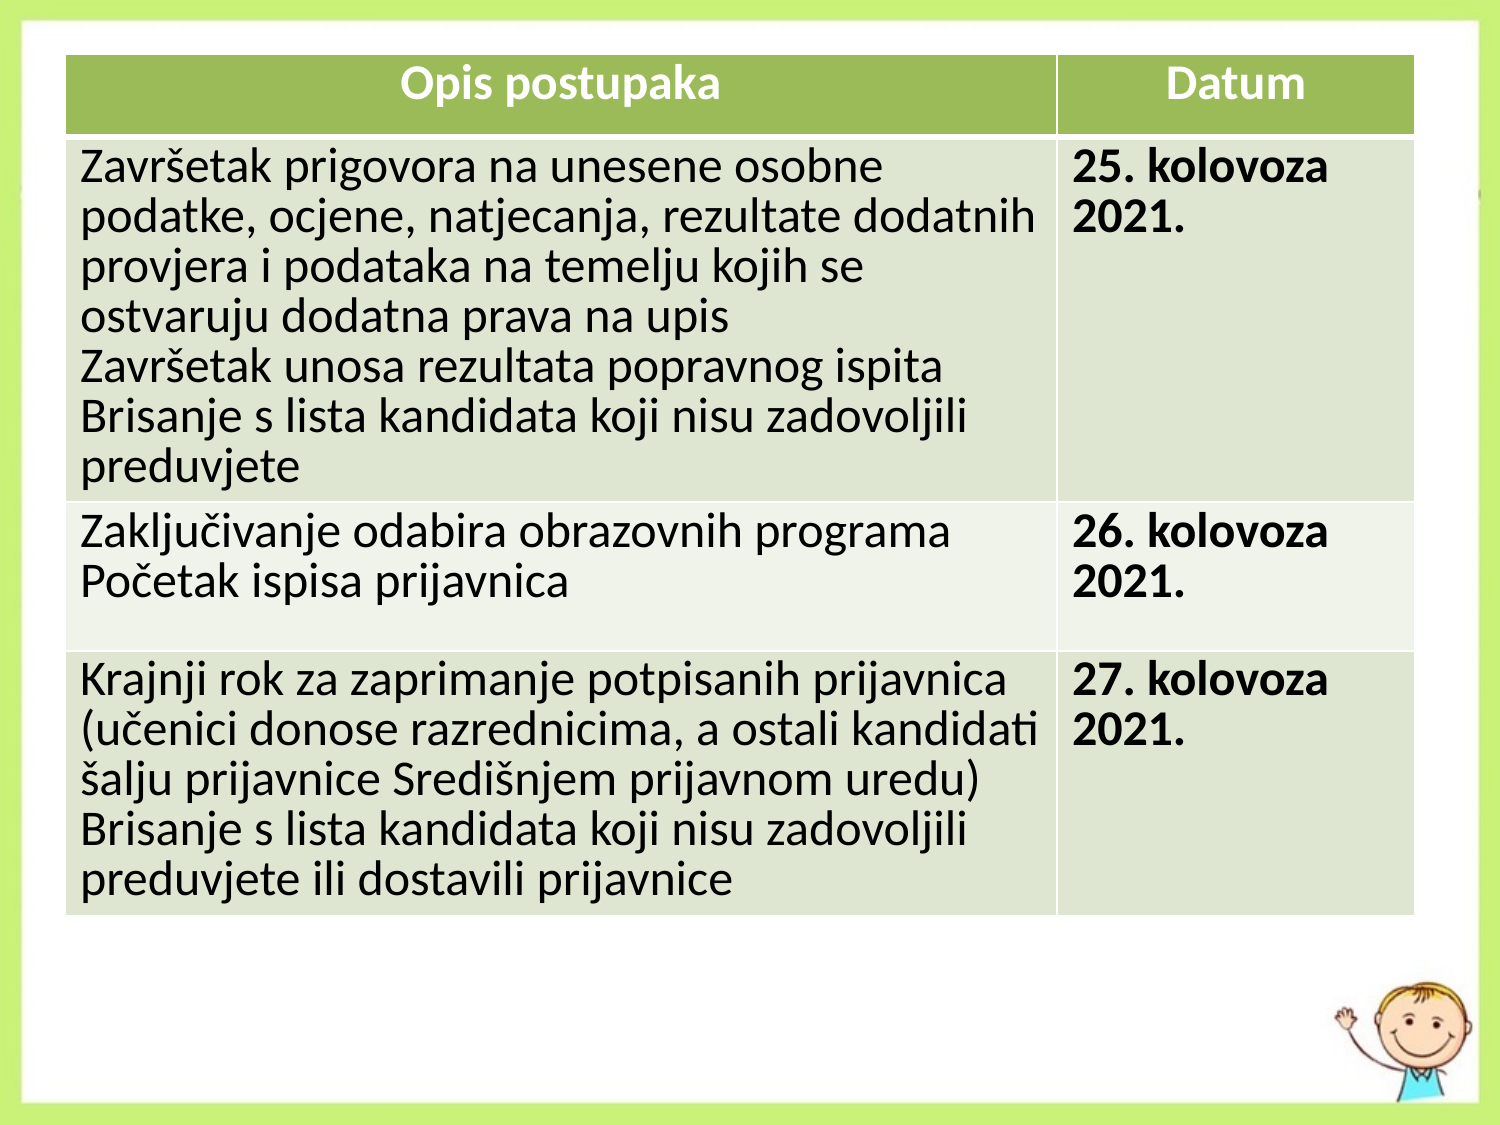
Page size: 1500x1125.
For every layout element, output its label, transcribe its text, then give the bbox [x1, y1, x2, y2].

table_header Opis postupaka [66, 55, 1056, 134]
table_cell Krajnji rok za zaprimanje potpisanih prijavnica (učenici donose razrednicima, a ostali kandidati šalju prijavnice Središnjem prijavnom uredu) Brisanje s lista kandidata koji nisu zadovoljili preduvjete ili dostavili prijavnice [66, 652, 1056, 915]
picture [0, 0, 1500, 1125]
table_cell 25. kolovoza 2021. [1058, 140, 1414, 501]
table_cell 27. kolovoza 2021. [1058, 652, 1414, 915]
table_cell 26. kolovoza 2021. [1058, 503, 1414, 650]
table_cell Završetak prigovora na unesene osobne podatke, ocjene, natjecanja, rezultate dodatnih provjera i podataka na temelju kojih se ostvaruju dodatna prava na upis Završetak unosa rezultata popravnog ispita Brisanje s lista kandidata koji nisu zadovoljili preduvjete [66, 140, 1056, 501]
table_header Datum [1058, 55, 1414, 134]
table_cell Zaključivanje odabira obrazovnih programa Početak ispisa prijavnica [66, 503, 1056, 650]
